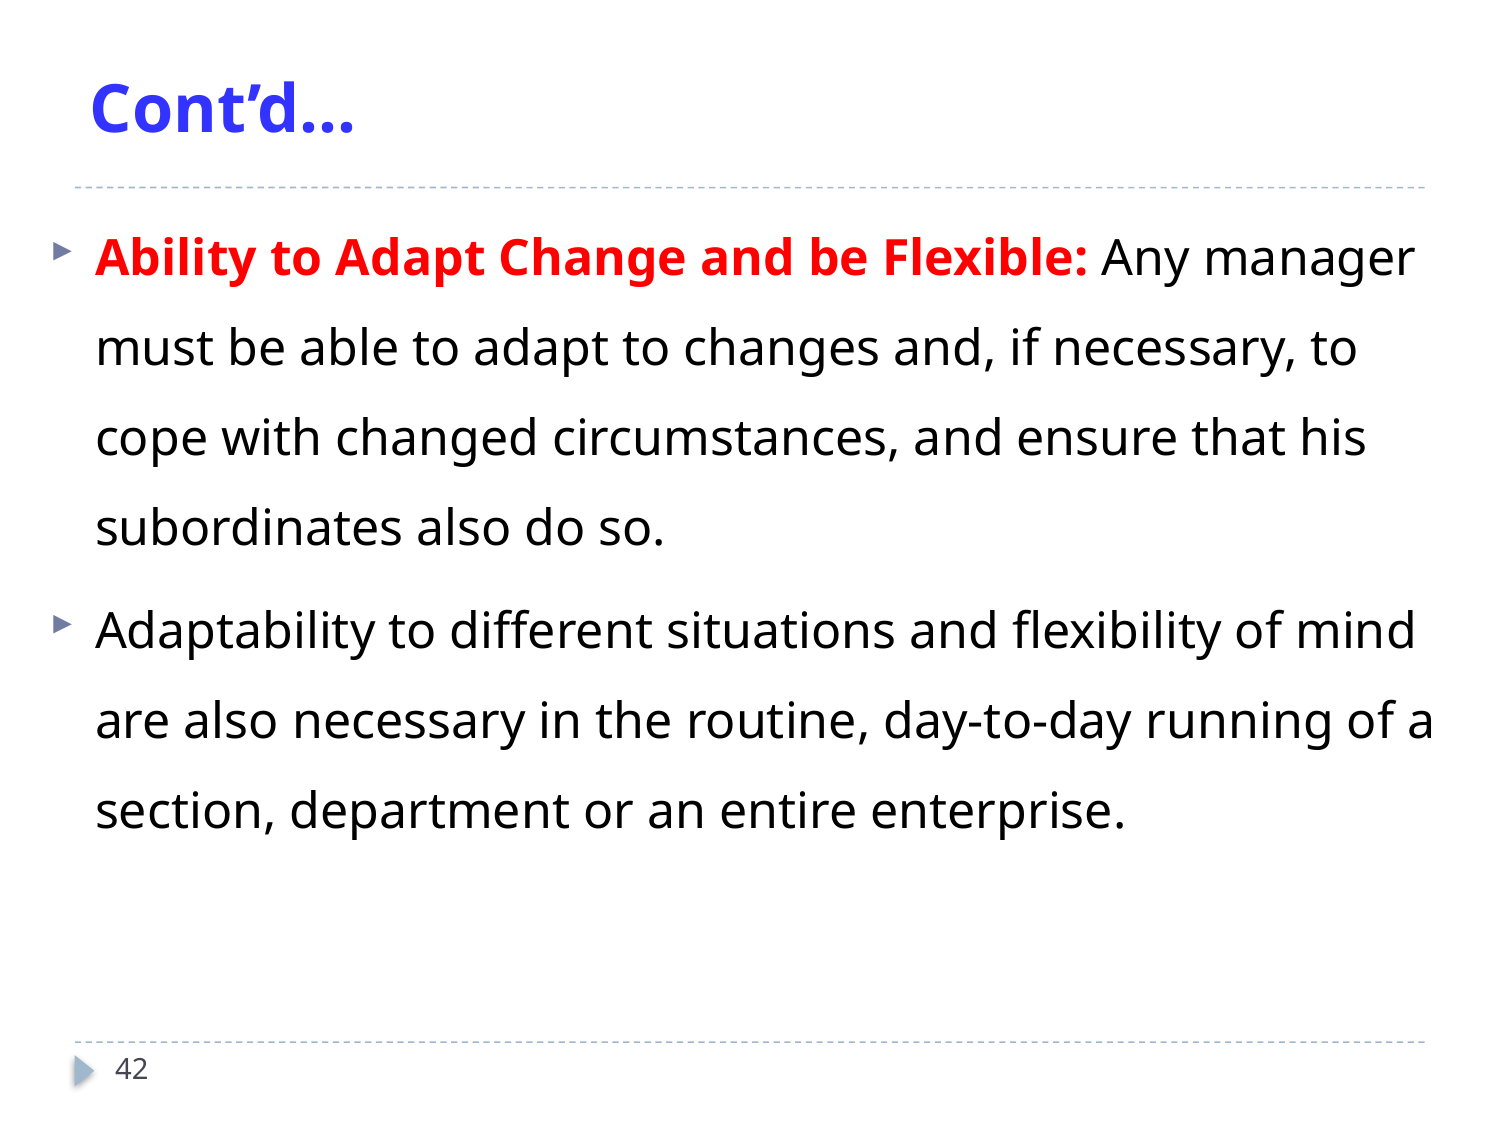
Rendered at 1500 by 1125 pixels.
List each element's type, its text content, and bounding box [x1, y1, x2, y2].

slide_number 42 [100, 1042, 426, 1103]
title Cont’d… [75, 24, 1425, 188]
list Ability to Adapt Change and be Flexible: Any manager must be able to adapt to changes and, if necessary, to cope with changed circumstances, and ensure that his subordinates also do so. Adaptability to different situations and flexibility of mind are also necessary in the routine, day-to-day running of a section, department or an entire enterprise. [35, 188, 1465, 1020]
